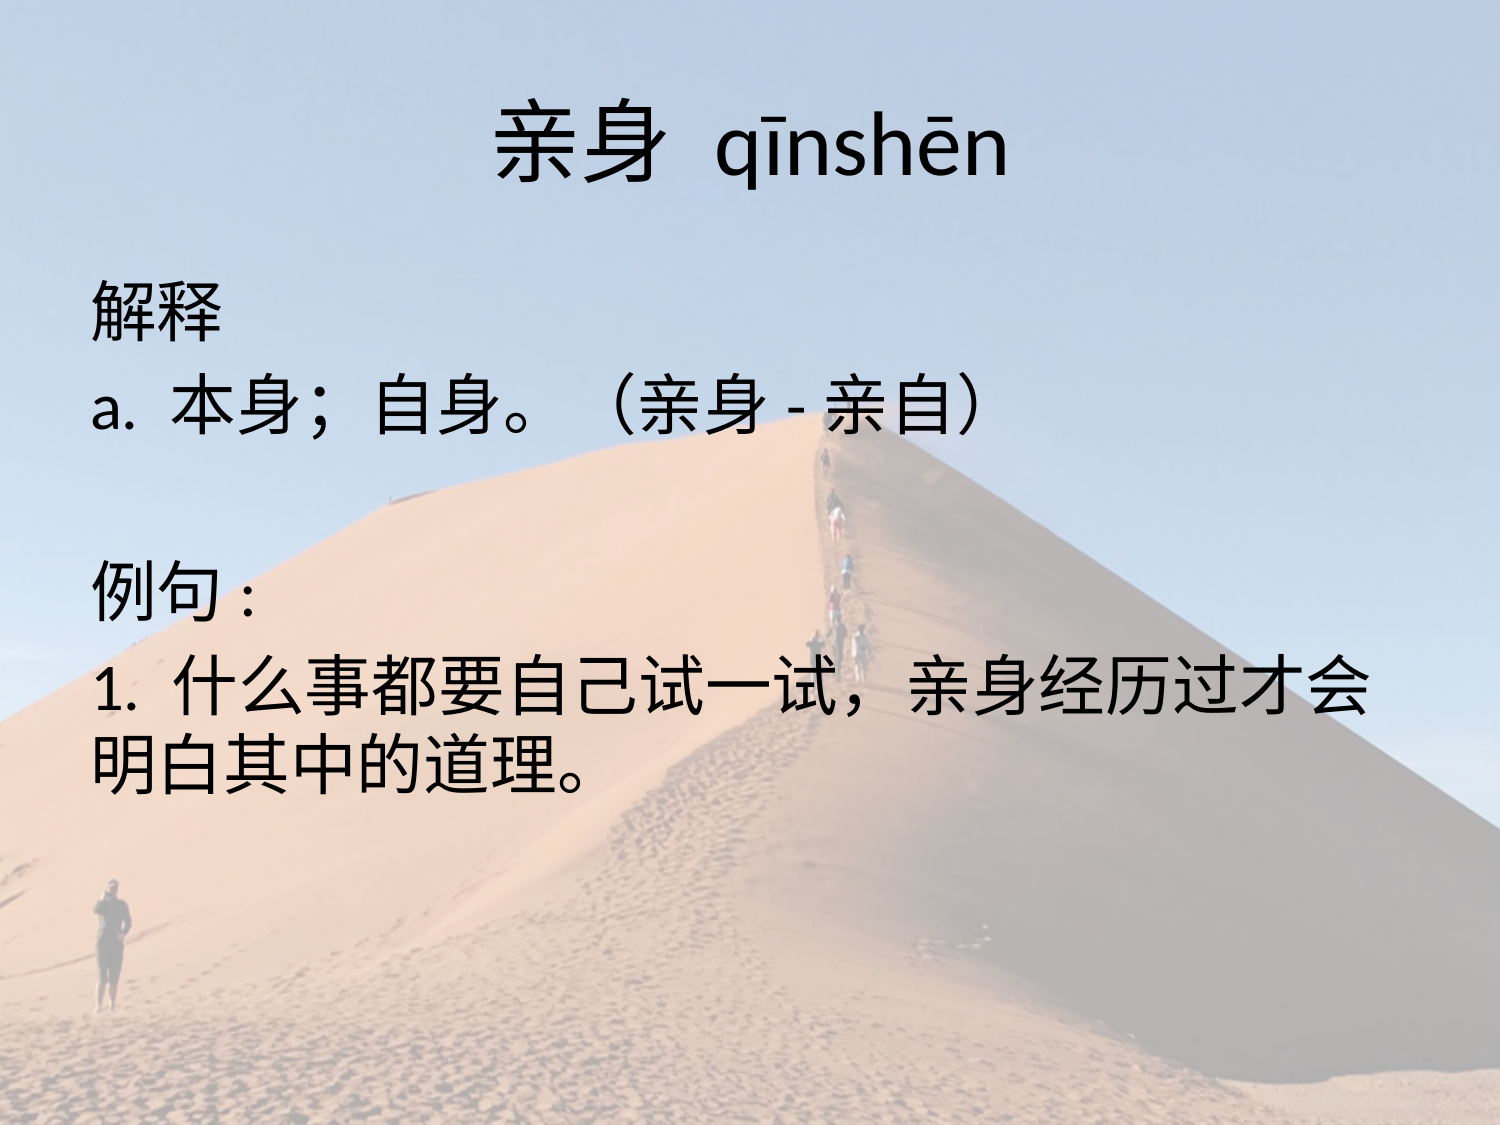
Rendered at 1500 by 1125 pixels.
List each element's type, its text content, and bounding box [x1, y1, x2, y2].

title 亲身 qīnshēn [75, 45, 1425, 233]
list 解释 a. 本身；自身。（亲身-亲自） 例句: 1. 什么事都要自己试一试，亲身经历过才会明白其中的道理。 [75, 262, 1425, 1005]
